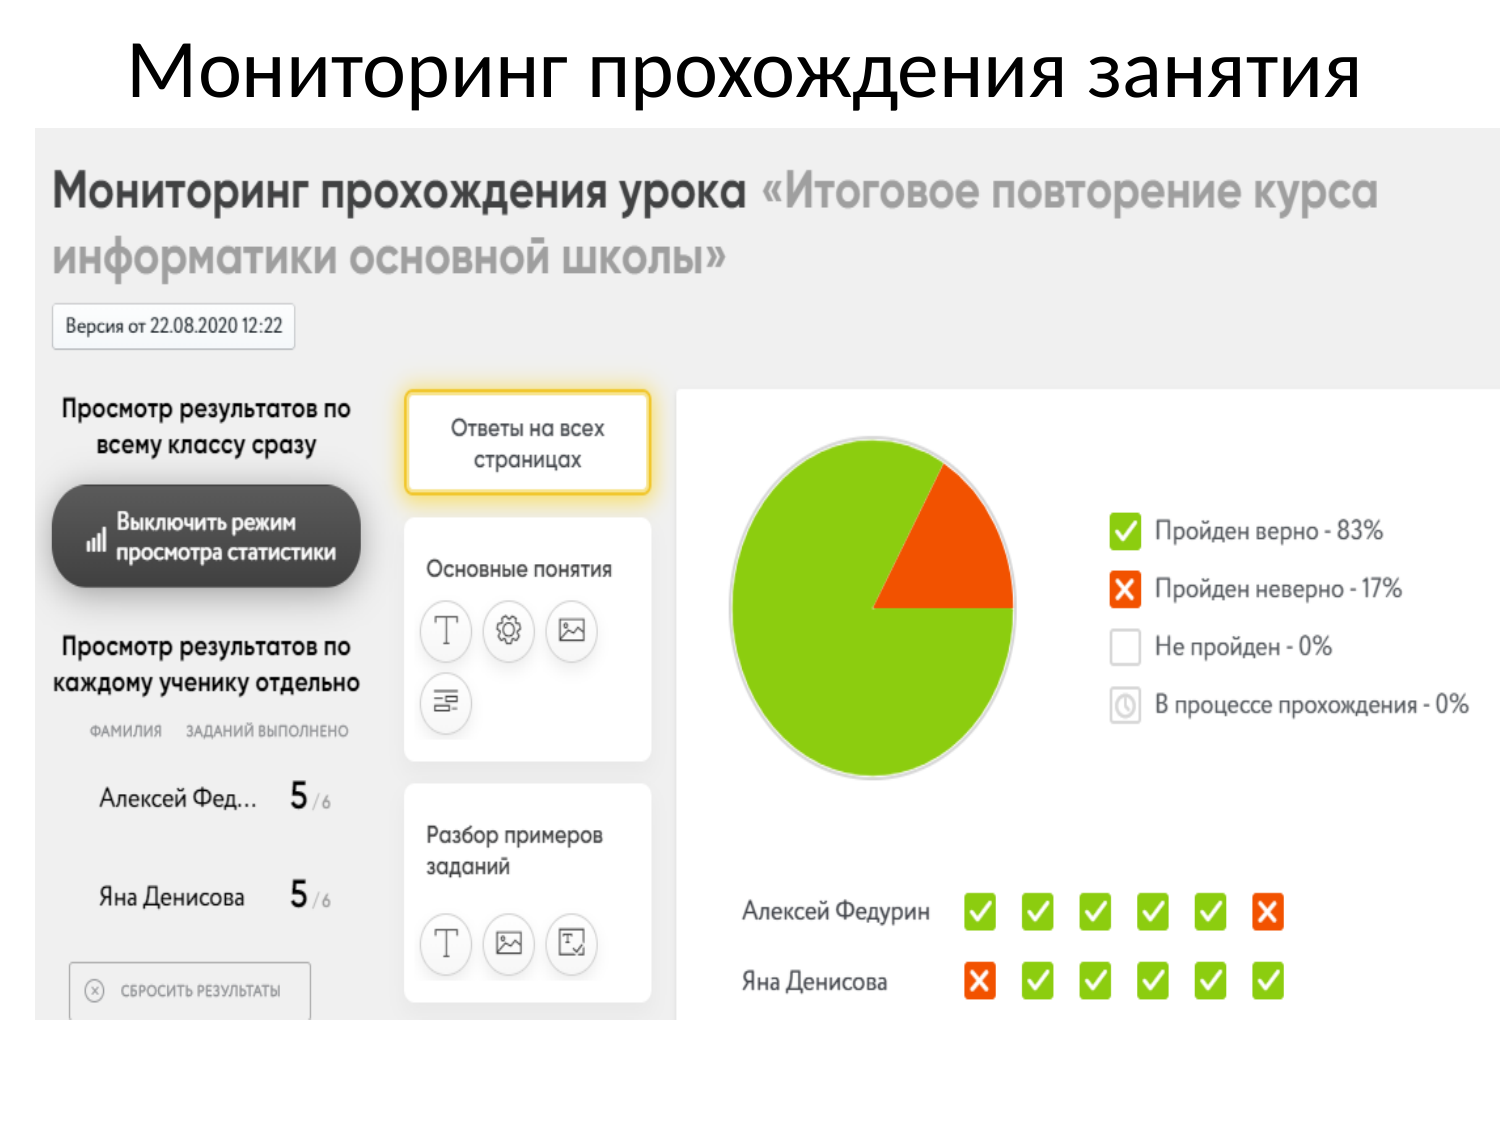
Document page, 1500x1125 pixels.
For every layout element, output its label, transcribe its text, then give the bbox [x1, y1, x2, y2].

picture [34, 128, 1500, 1020]
title Мониторинг прохождения занятия [70, 0, 1421, 127]
